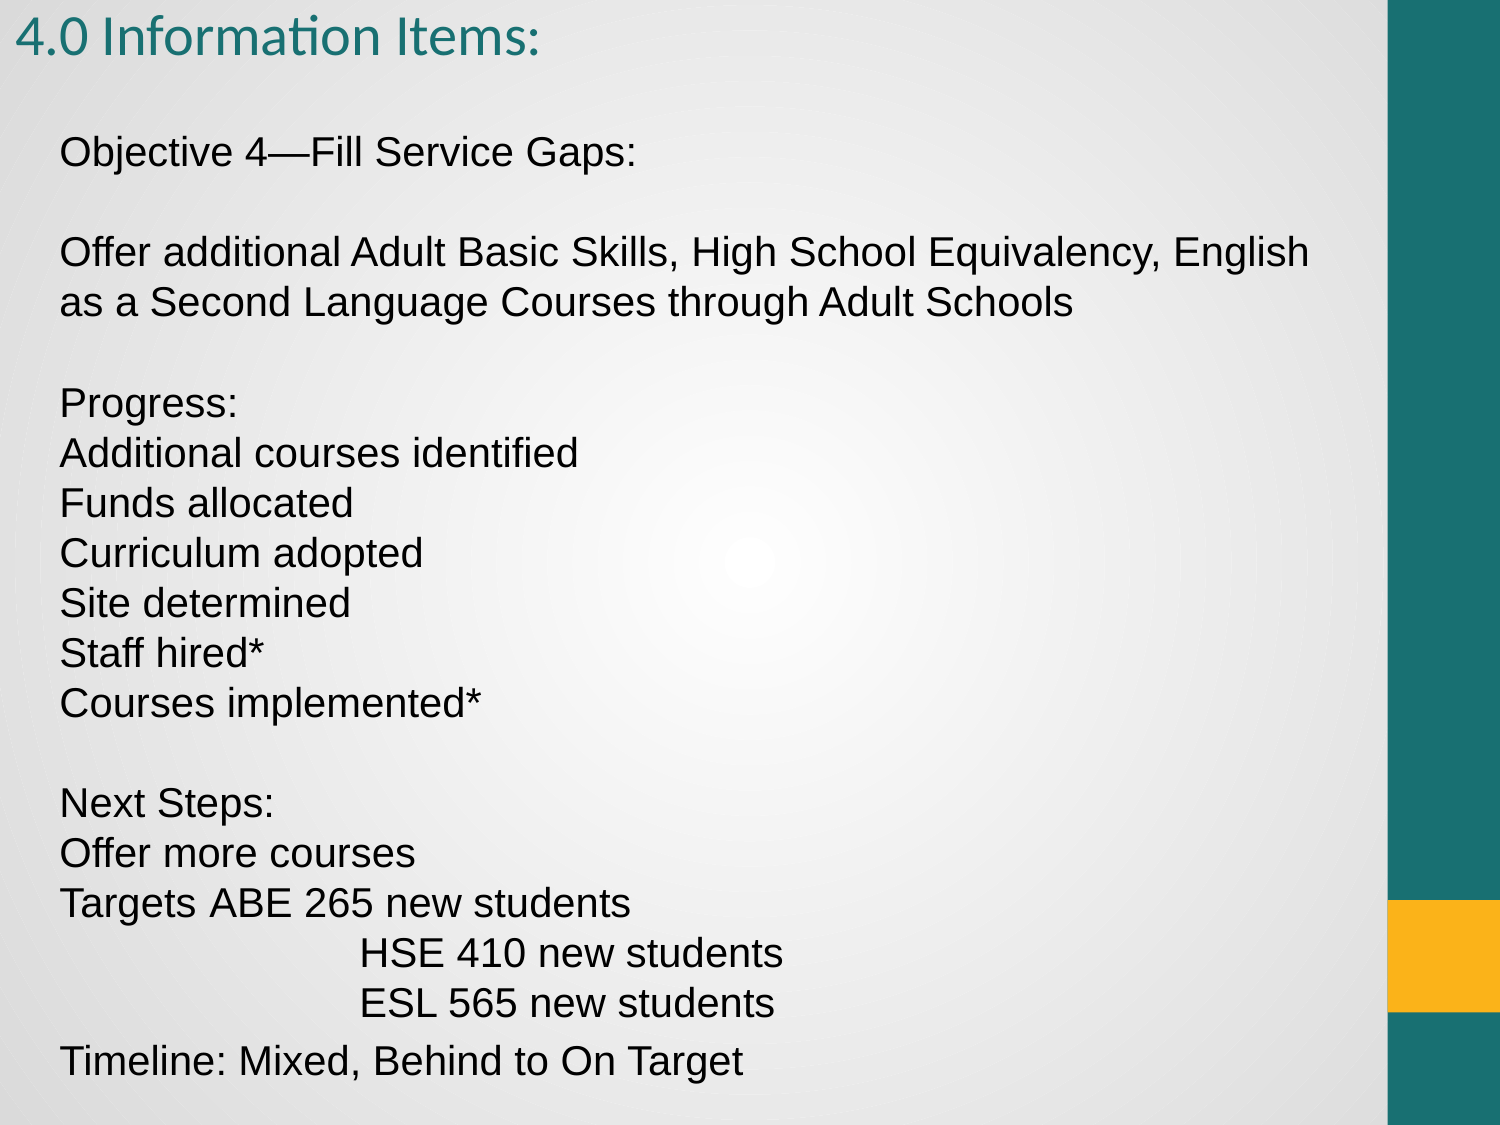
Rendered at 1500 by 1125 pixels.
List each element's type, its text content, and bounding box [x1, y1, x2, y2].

text_box Objective 4—Fill Service Gaps: Offer additional Adult Basic Skills, High School Equivalency, English as a Second Language Courses through Adult Schools Progress: Additional courses identified Funds allocated Curriculum adopted Site determined Staff hired* Courses implemented* Next Steps: Offer more courses Targets ABE 265 new students HSE 410 new students ESL 565 new students Timeline: Mixed, Behind to On Target [44, 117, 1331, 1093]
title 4.0 Information Items: [0, 3, 1375, 131]
